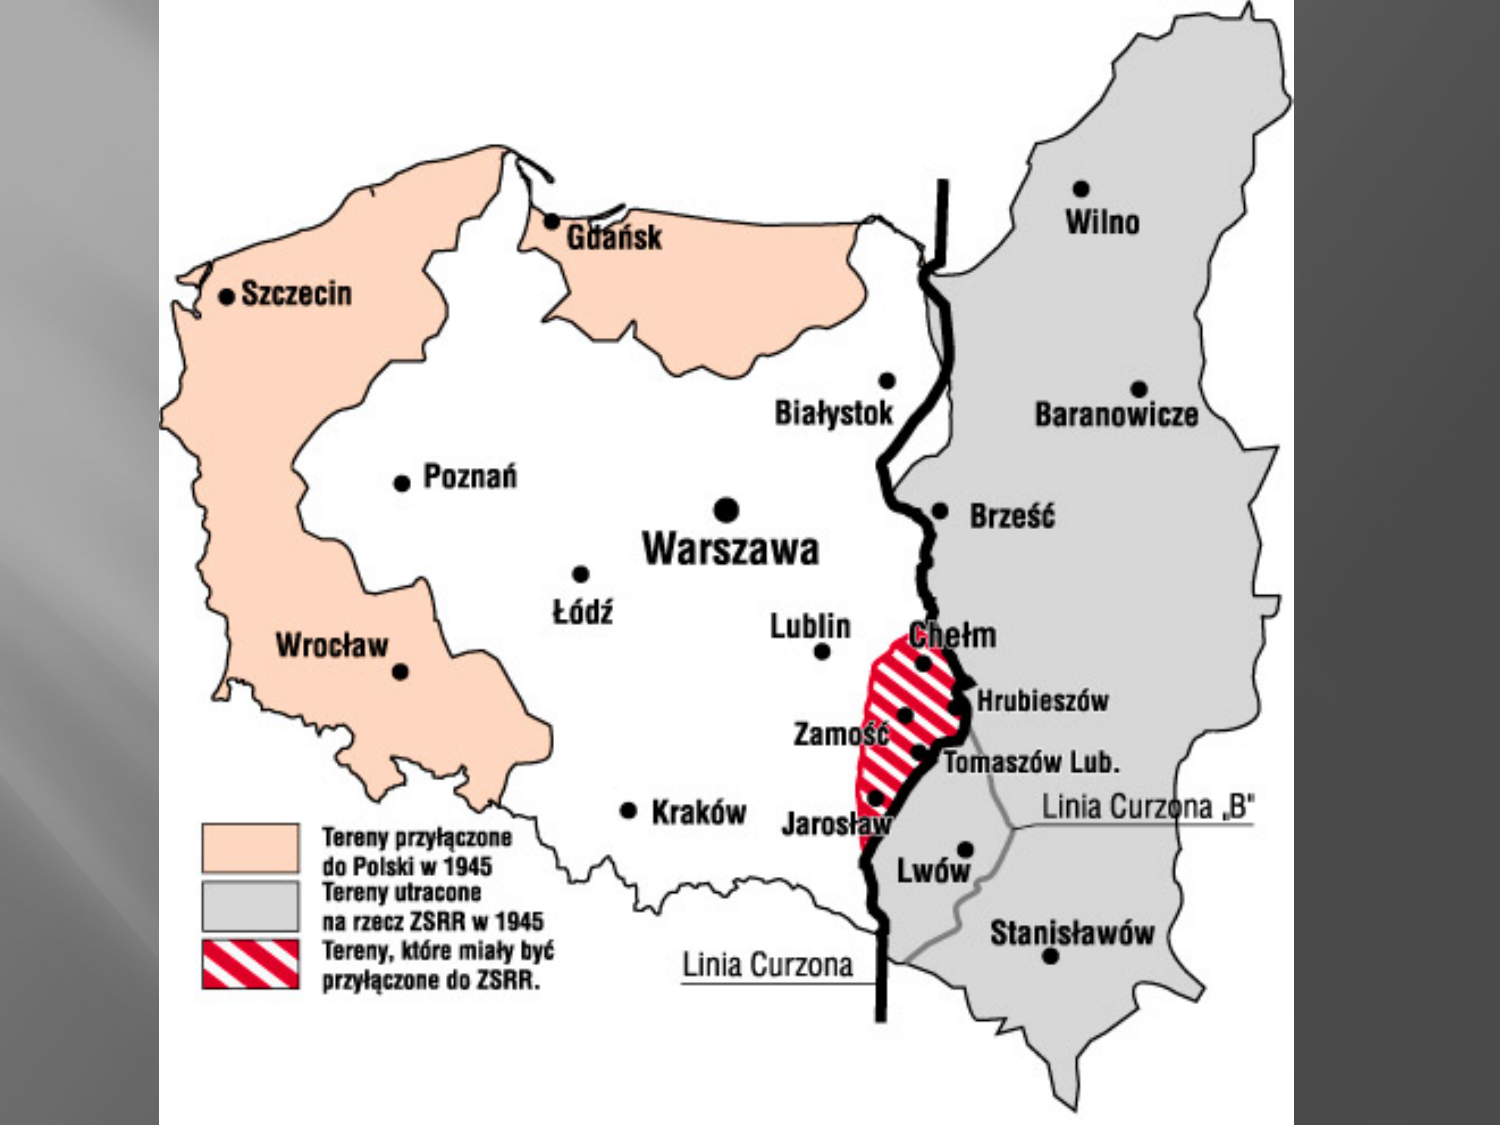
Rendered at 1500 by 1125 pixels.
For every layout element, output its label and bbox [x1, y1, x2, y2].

list [159, 0, 1294, 1125]
